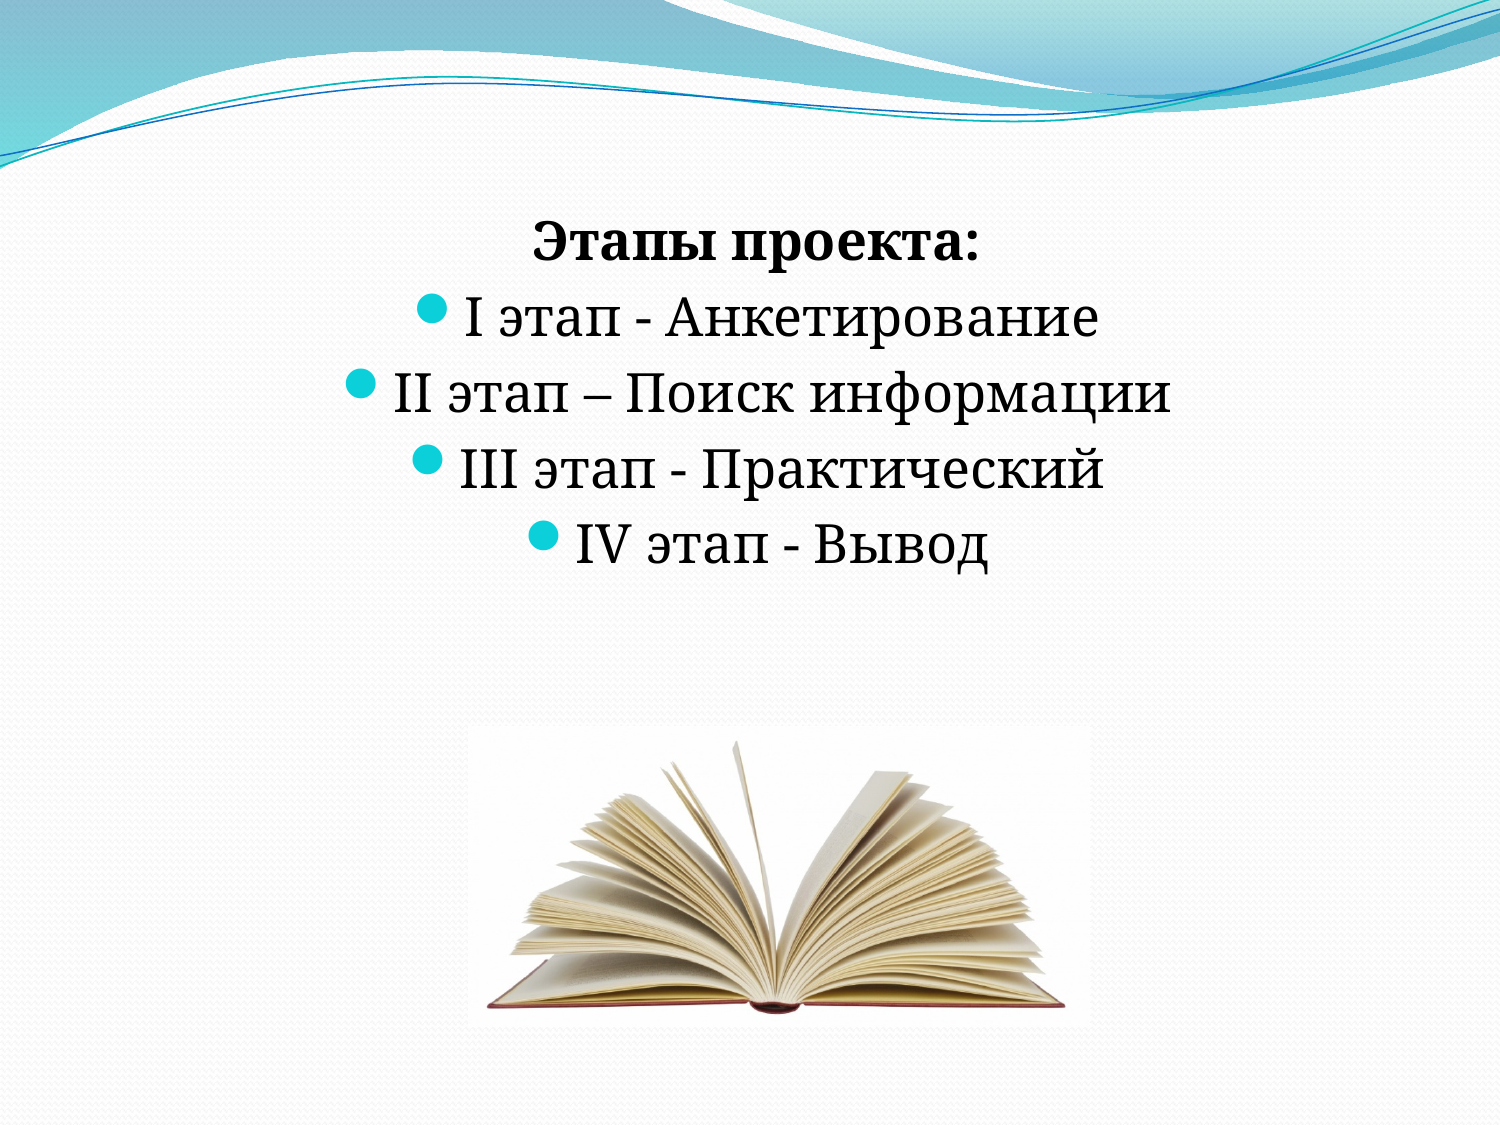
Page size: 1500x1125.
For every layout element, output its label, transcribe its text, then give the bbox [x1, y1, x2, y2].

list Этапы проекта: I этап - Анкетирование II этап – Поиск информации III этап - Практический IV этап - Вывод [82, 199, 1432, 920]
picture [468, 726, 1091, 1027]
